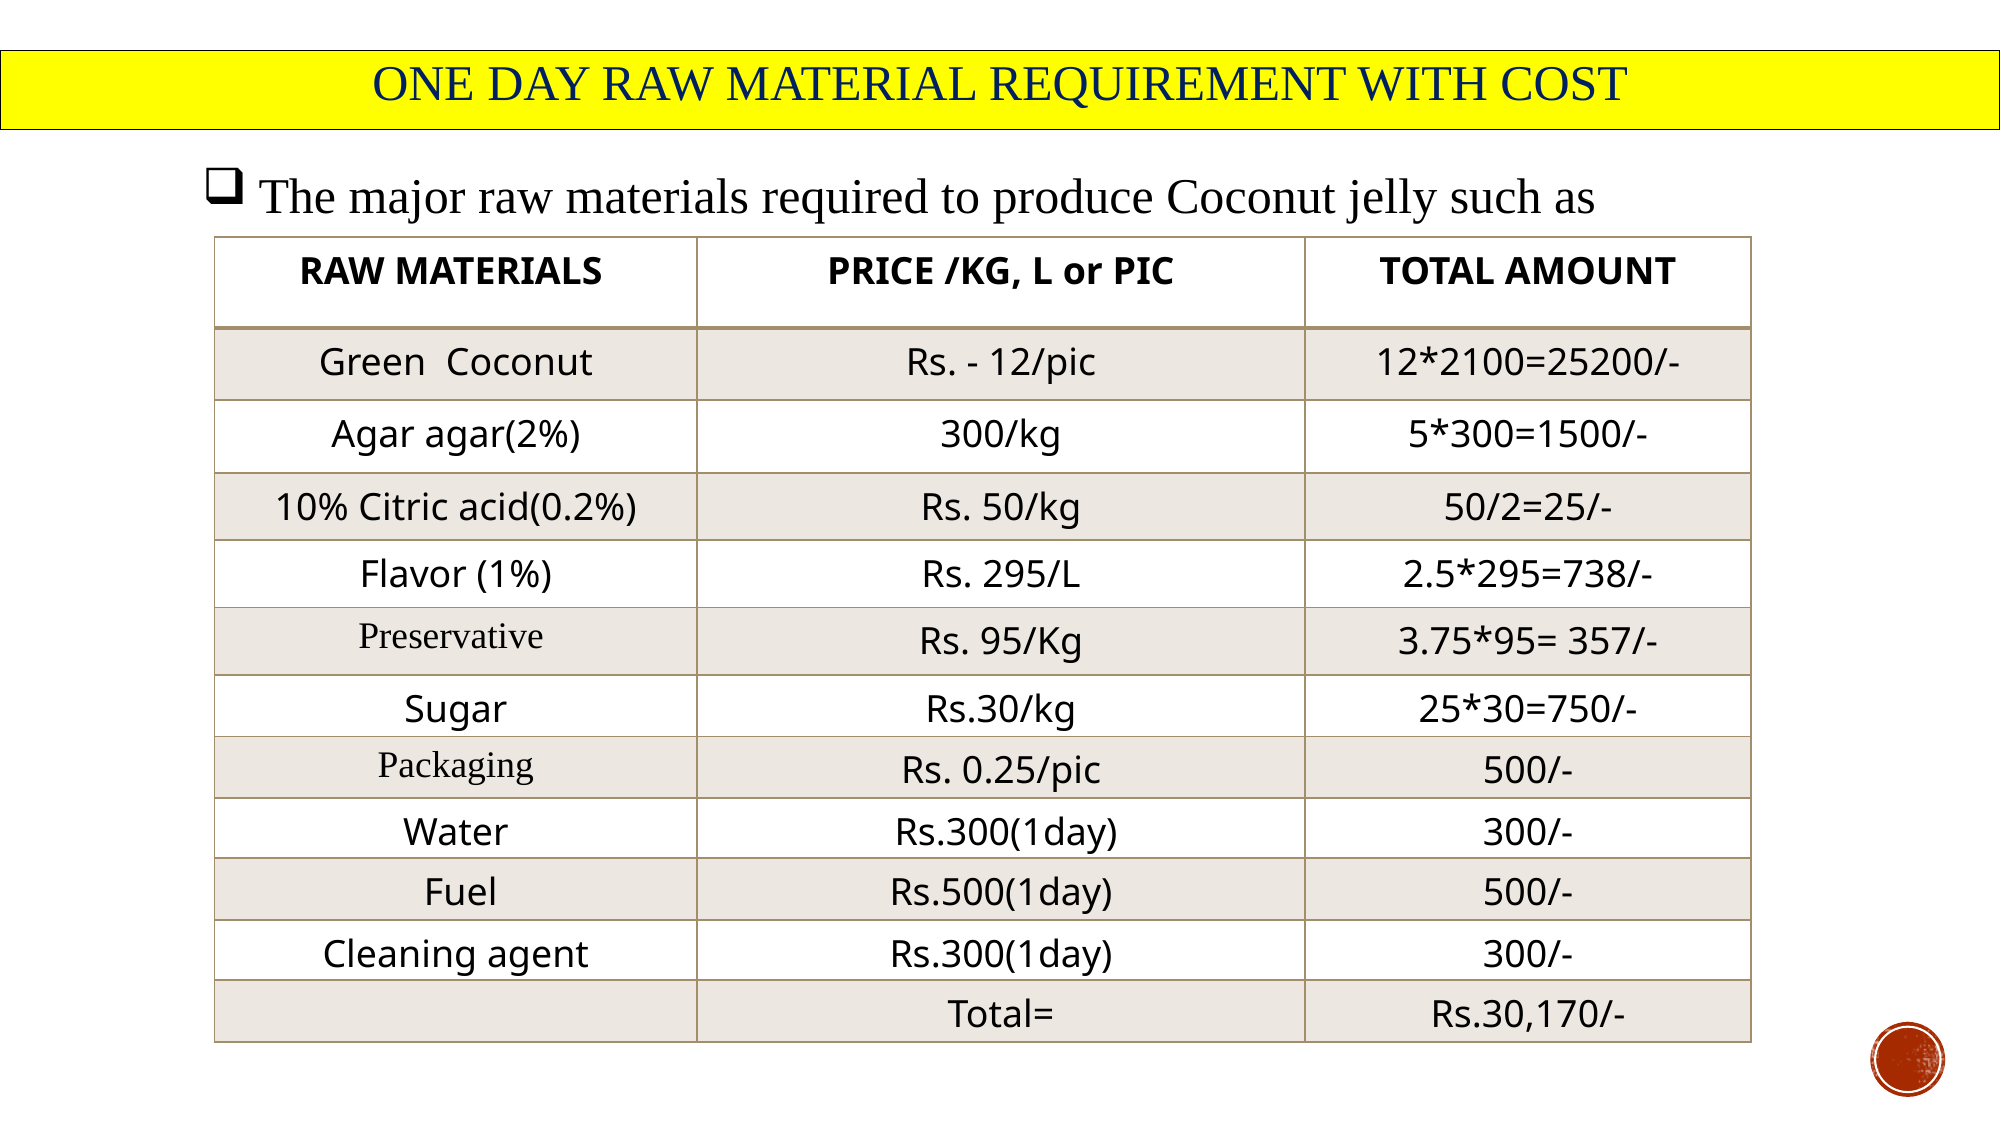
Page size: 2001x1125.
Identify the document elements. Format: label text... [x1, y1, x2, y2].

table_cell Rs.300(1day) [698, 799, 1304, 857]
table_cell Green Coconut [215, 330, 696, 399]
table_cell 300/- [1306, 921, 1750, 979]
text_box The major raw materials required to produce Coconut jelly such as [187, 155, 1813, 291]
table_cell Rs. 0.25/pic [698, 737, 1304, 797]
title One day raw material requirement with cost [0, 50, 2000, 130]
table_cell [215, 981, 696, 1041]
table_cell 500/- [1306, 859, 1750, 919]
table_cell Total= [698, 981, 1304, 1041]
table_cell Cleaning agent [215, 921, 696, 979]
table_cell Rs.500(1day) [698, 859, 1304, 919]
table_cell Fuel [215, 859, 696, 919]
table_cell 500/- [1306, 737, 1750, 797]
table_cell 5*300=1500/- [1306, 401, 1750, 472]
table_cell 10% Citric acid(0.2%) [215, 474, 696, 539]
table_cell 25*30=750/- [1306, 676, 1750, 736]
table_cell Water [215, 799, 696, 857]
table_header PRICE /KG, L or PIC [698, 238, 1304, 326]
table_cell Preservative [215, 608, 696, 674]
table_cell 300/kg [698, 401, 1304, 472]
table_cell Rs.30/kg [698, 676, 1304, 736]
table_cell 2.5*295=738/- [1306, 541, 1750, 607]
table_cell Rs.300(1day) [698, 921, 1304, 979]
table_cell 50/2=25/- [1306, 474, 1750, 539]
table_cell Rs. 50/kg [698, 474, 1304, 539]
table_header RAW MATERIALS [215, 238, 696, 326]
table_cell Sugar [215, 676, 696, 736]
table_header TOTAL AMOUNT [1306, 238, 1750, 326]
table_cell Rs. 95/Kg [698, 608, 1304, 674]
table_cell 3.75*95= 357/- [1306, 608, 1750, 674]
table_cell Rs. 295/L [698, 541, 1304, 607]
table_cell Agar agar(2%) [215, 401, 696, 472]
table_cell 12*2100=25200/- [1306, 330, 1750, 399]
table_cell Rs. - 12/pic [698, 330, 1304, 399]
table_cell Packaging [215, 737, 696, 797]
table_cell Rs.30,170/- [1306, 981, 1750, 1041]
table_cell 300/- [1306, 799, 1750, 857]
table_cell Flavor (1%) [215, 541, 696, 607]
